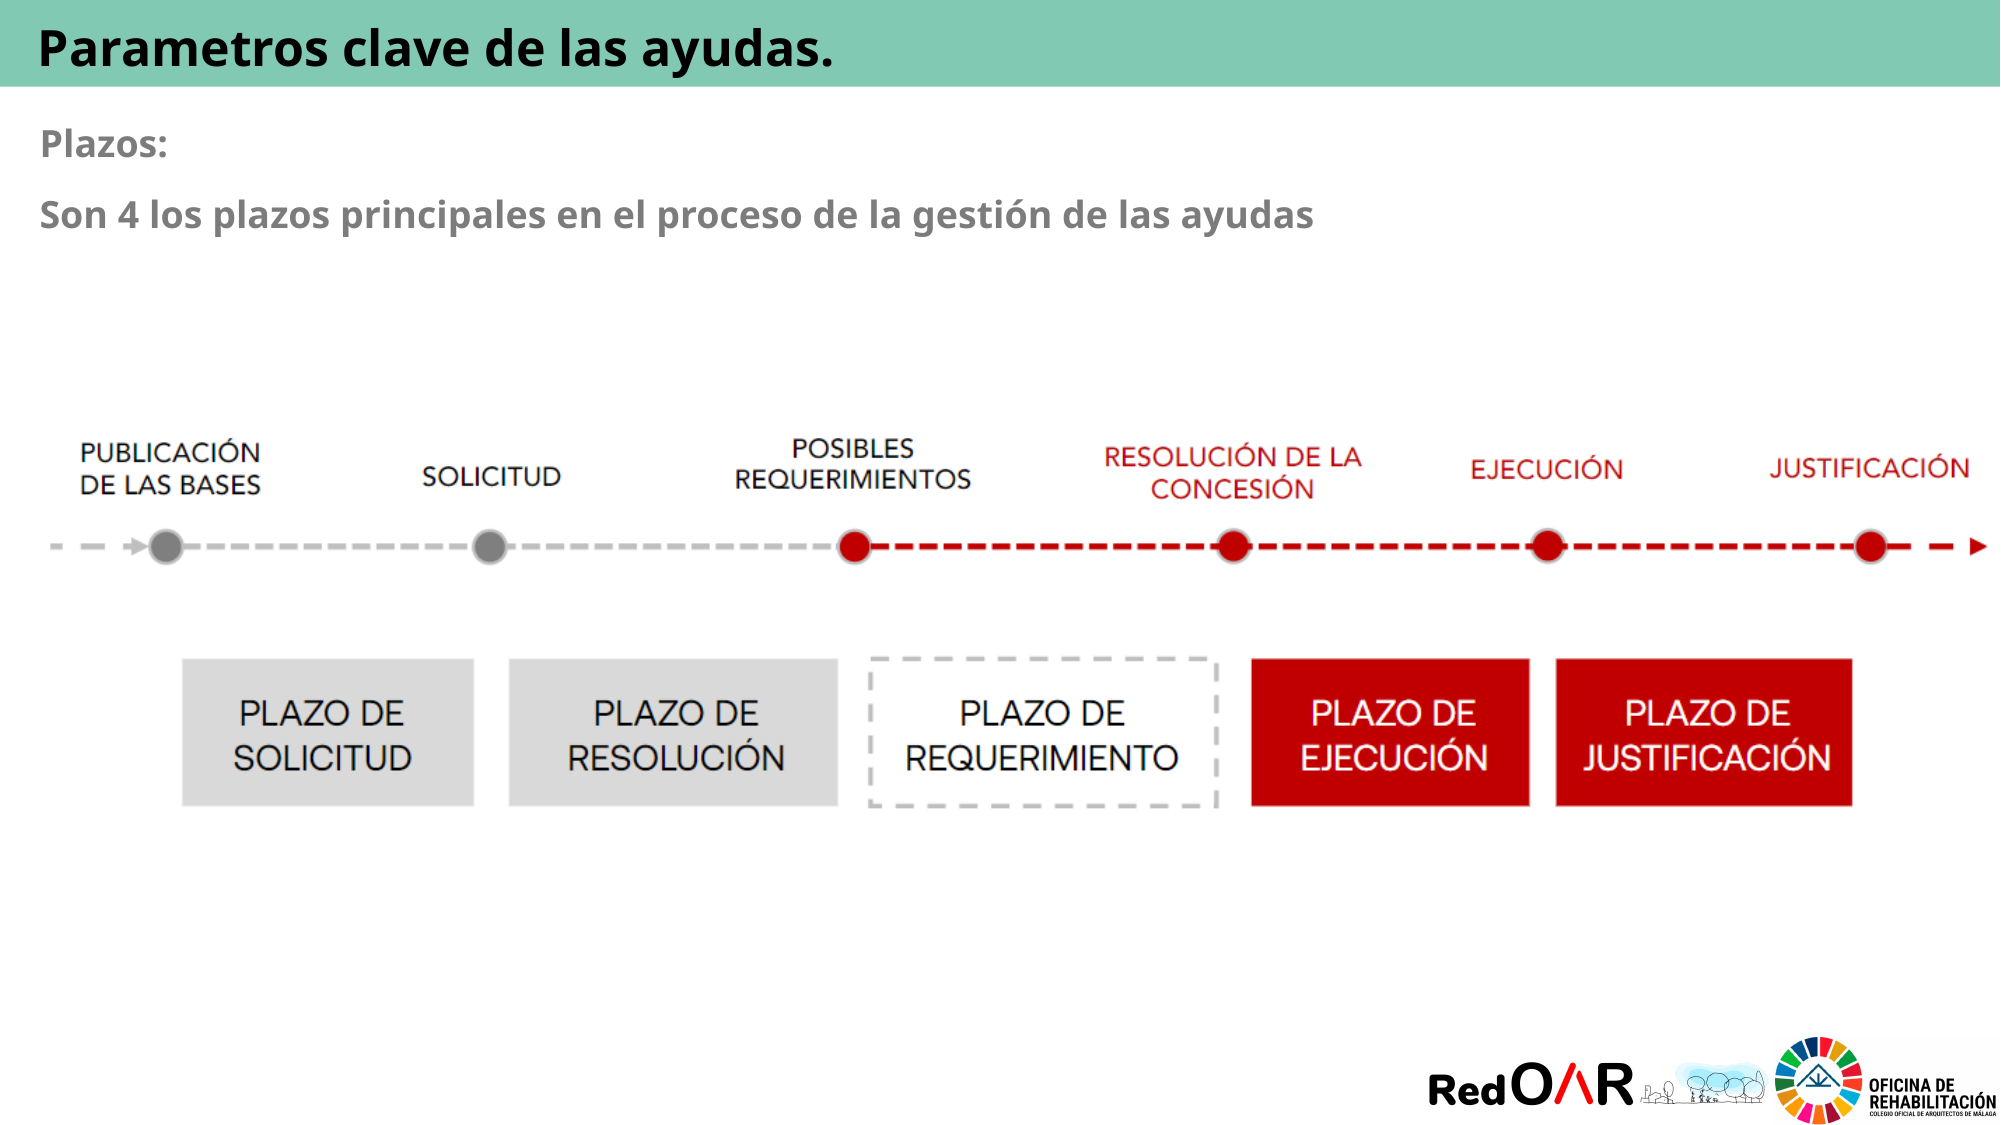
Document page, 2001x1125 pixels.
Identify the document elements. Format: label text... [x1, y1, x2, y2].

text_box [0, 0, 2000, 88]
text_box Plazos: Son 4 los plazos principales en el proceso de la gestión de las ayudas [24, 120, 1985, 313]
picture [7, 313, 1993, 873]
picture [1407, 1036, 2000, 1125]
text_box Parametros clave de las ayudas. [37, 16, 1902, 120]
